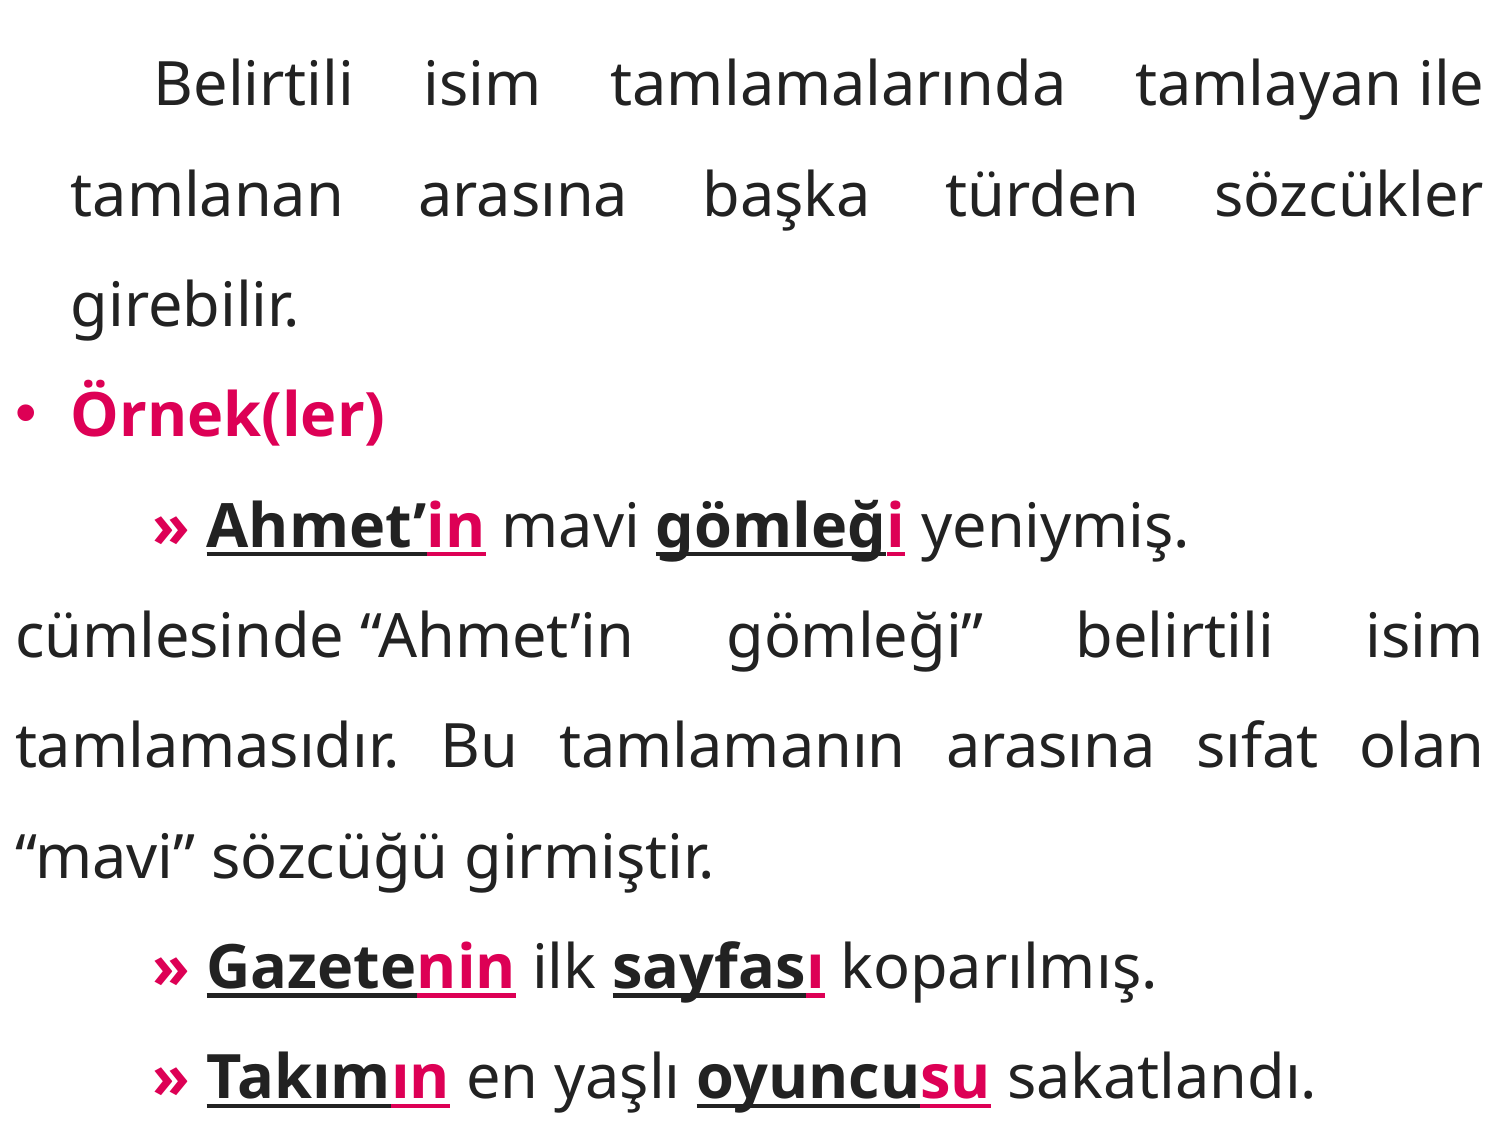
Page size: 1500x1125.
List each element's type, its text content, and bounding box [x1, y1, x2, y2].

list > Belirtili isim tamlamalarında tamlayan ile tamlanan arasına başka türden sözcükler girebilir. Örnek(ler) » Ahmet’in mavi gömleği yeniymiş. cümlesinde “Ahmet’in gömleği” belirtili isim tamlamasıdır. Bu tamlamanın arasına sıfat olan “mavi” sözcüğü girmiştir. » Gazetenin ilk sayfası koparılmış. » Takımın en yaşlı oyuncusu sakatlandı. [0, 0, 1500, 1125]
